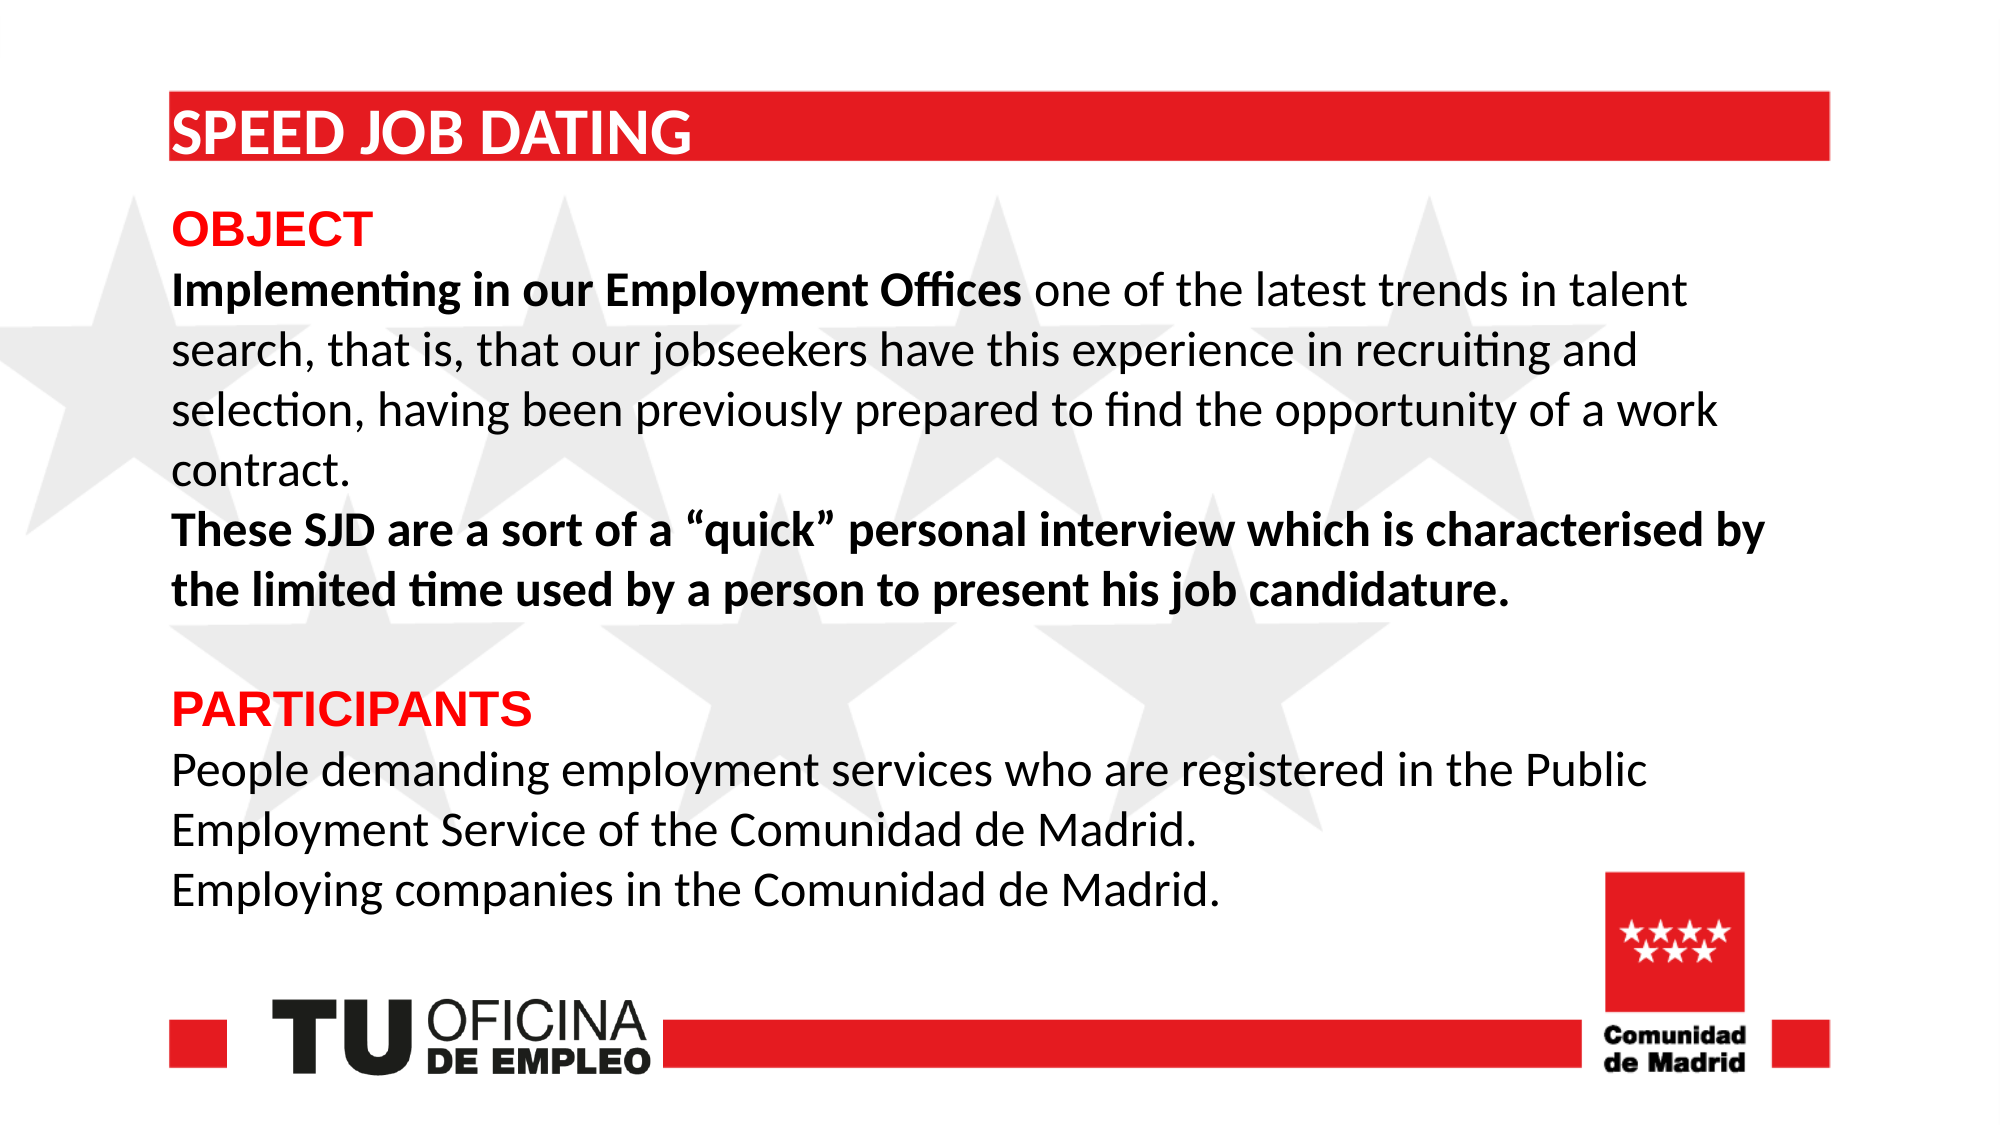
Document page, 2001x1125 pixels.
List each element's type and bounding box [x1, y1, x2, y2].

text_box [0, 19, 2000, 1125]
